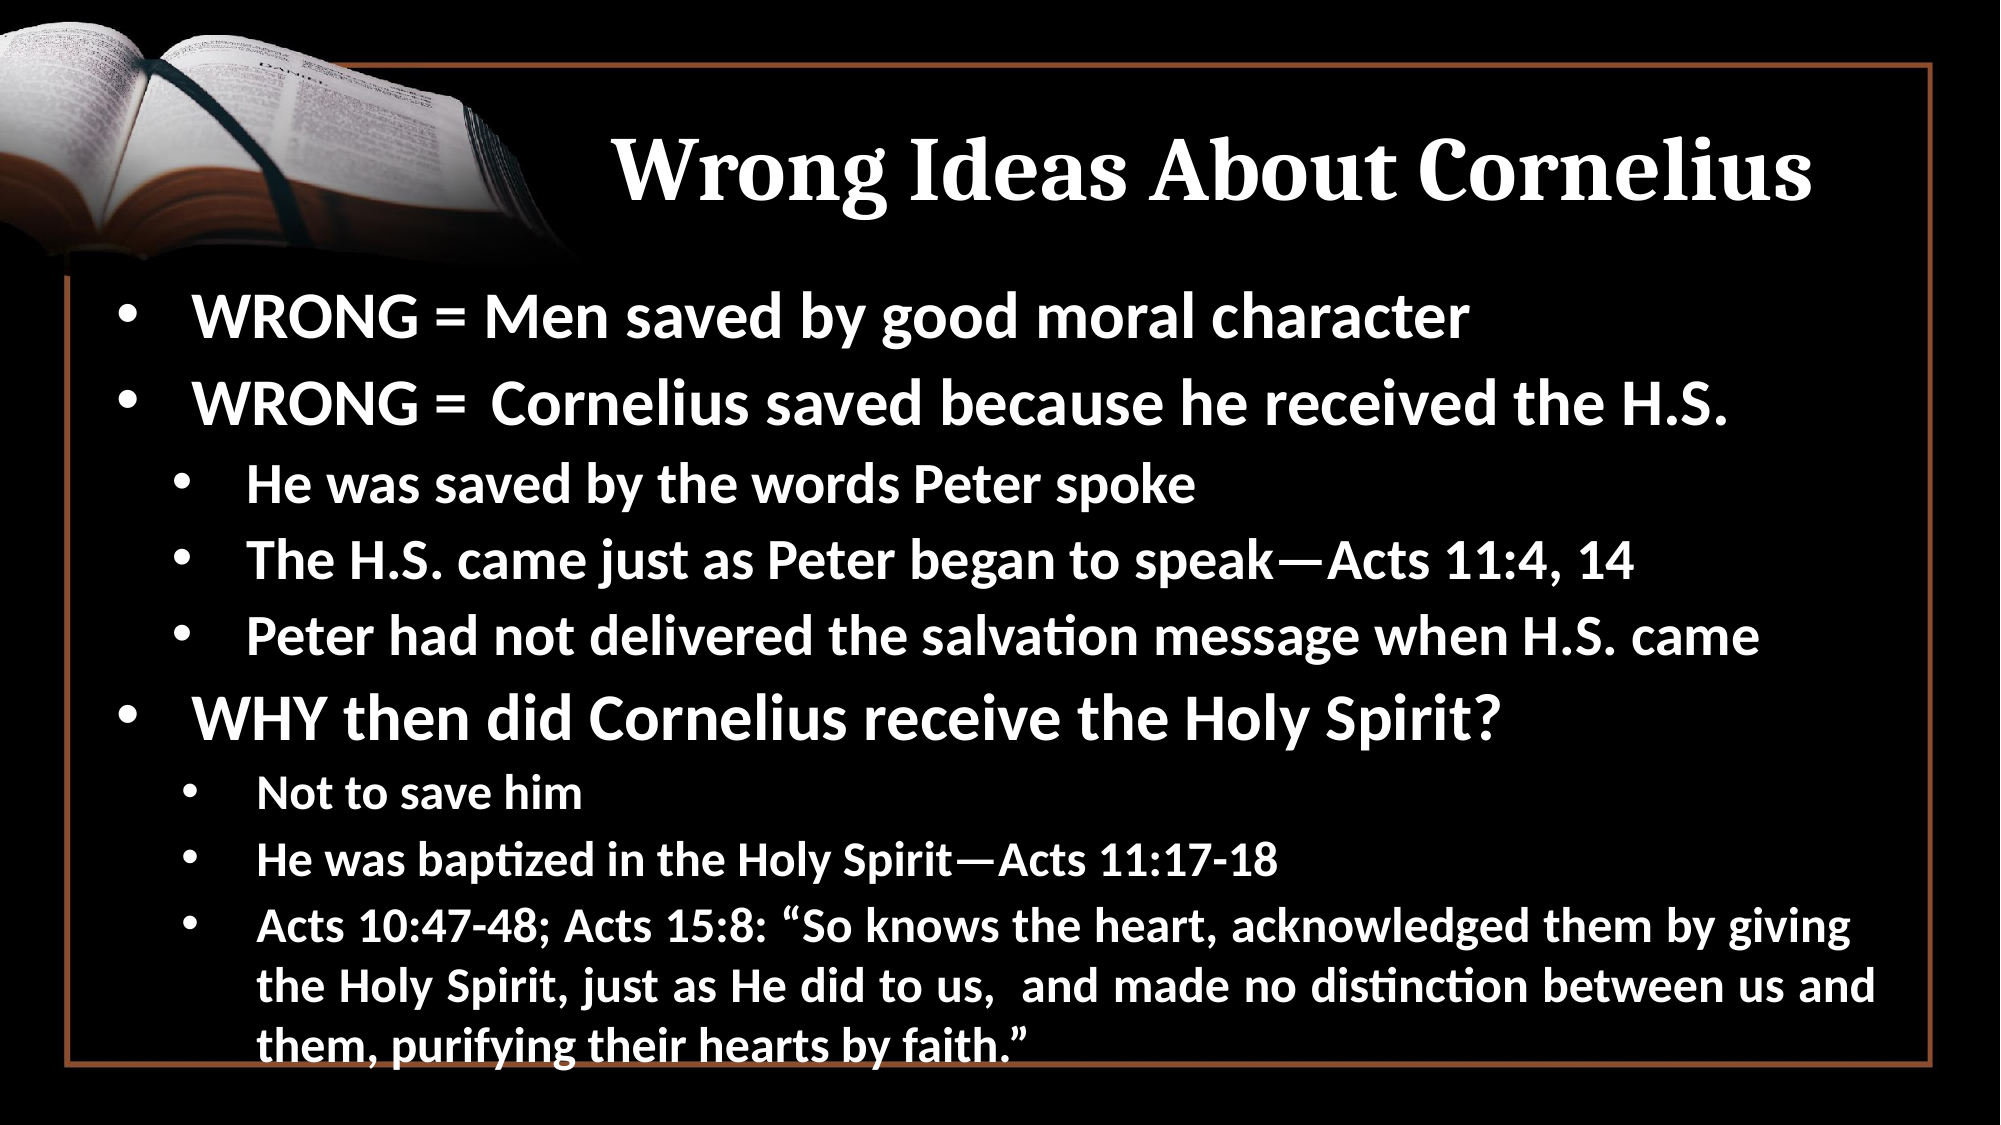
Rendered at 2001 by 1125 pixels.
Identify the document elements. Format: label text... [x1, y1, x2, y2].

title Wrong Ideas About Cornelius [488, 49, 1940, 293]
picture [0, 0, 2000, 1125]
text_box WRONG = Men saved by good moral character WRONG = Cornelius saved because he received the H.S. He was saved by the words Peter spoke The H.S. came just as Peter began to speak—Acts 11:4, 14 Peter had not delivered the salvation message when H.S. came WHY then did Cornelius receive the Holy Spirit? Not to save him He was baptized in the Holy Spirit—Acts 11:17-18 Acts 10:47-48; Acts 15:8: “So knows the heart, acknowledged them by giving the Holy Spirit, just as He did to us, and made no distinction between us and them, purifying their hearts by faith.” [101, 264, 1892, 1125]
